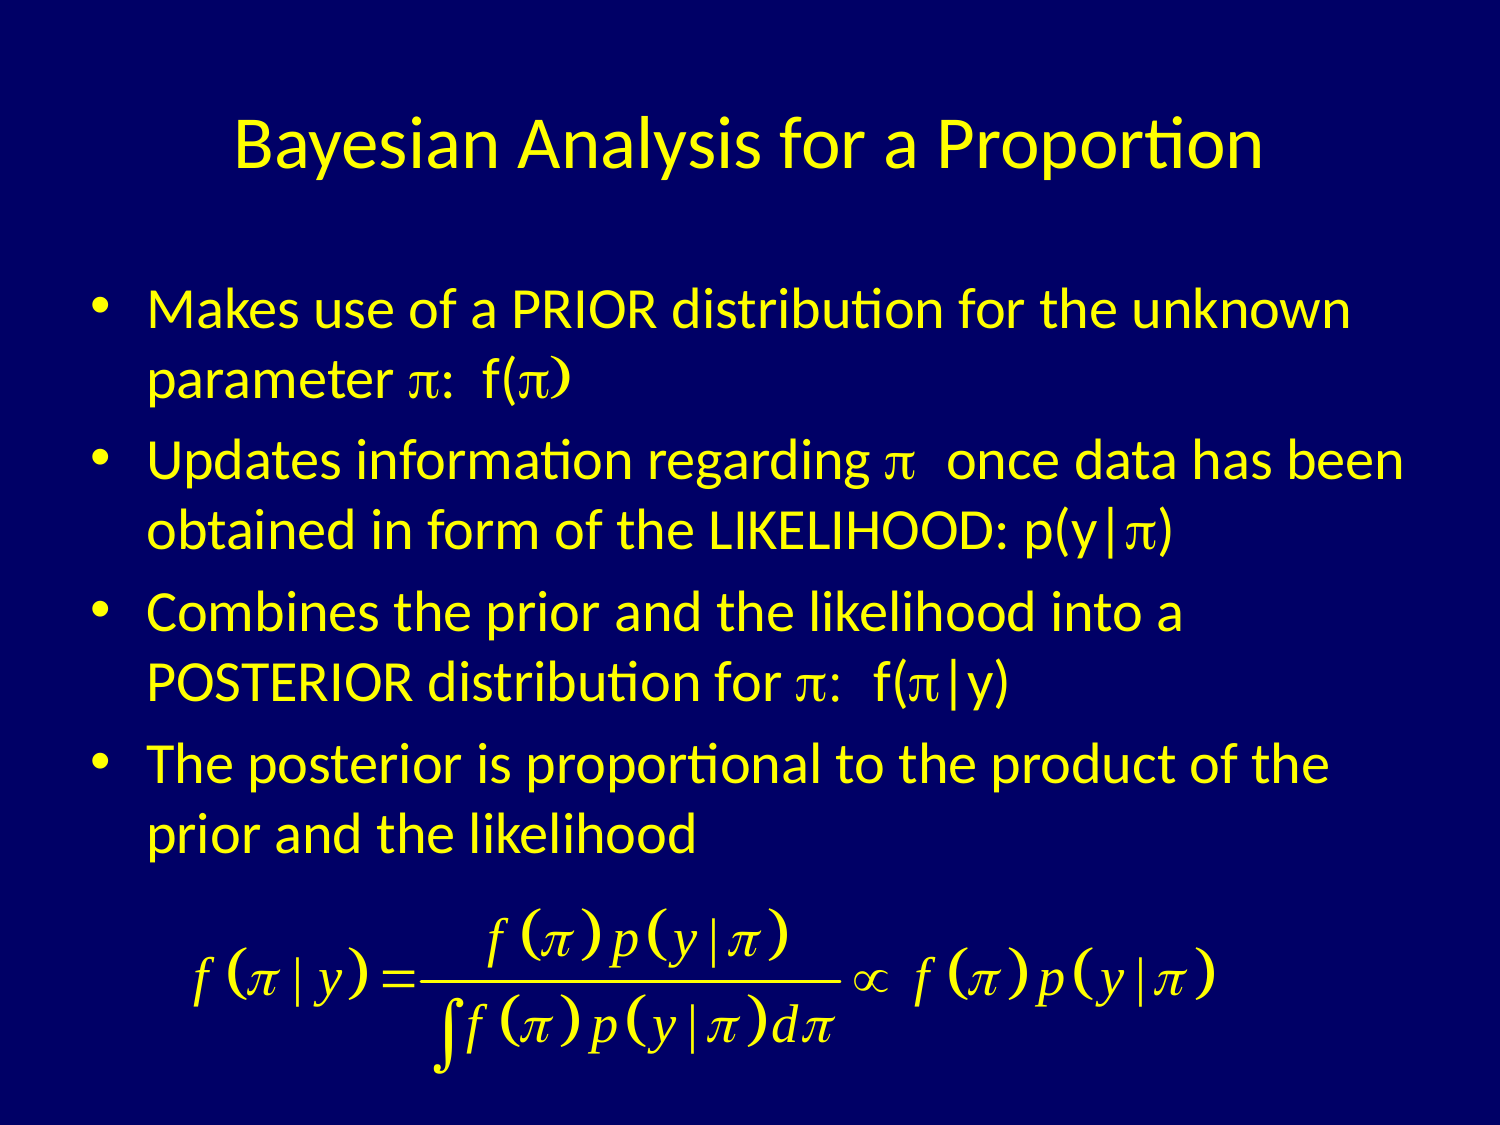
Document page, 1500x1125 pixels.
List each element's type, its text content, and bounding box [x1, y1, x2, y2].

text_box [174, 899, 1222, 1082]
title Bayesian Analysis for a Proportion [75, 45, 1425, 233]
list Makes use of a PRIOR distribution for the unknown parameter p: f(p) Updates information regarding p once data has been obtained in form of the LIKELIHOOD: p(y|p) Combines the prior and the likelihood into a POSTERIOR distribution for p: f(p|y) The posterior is proportional to the product of the prior and the likelihood [75, 262, 1425, 900]
